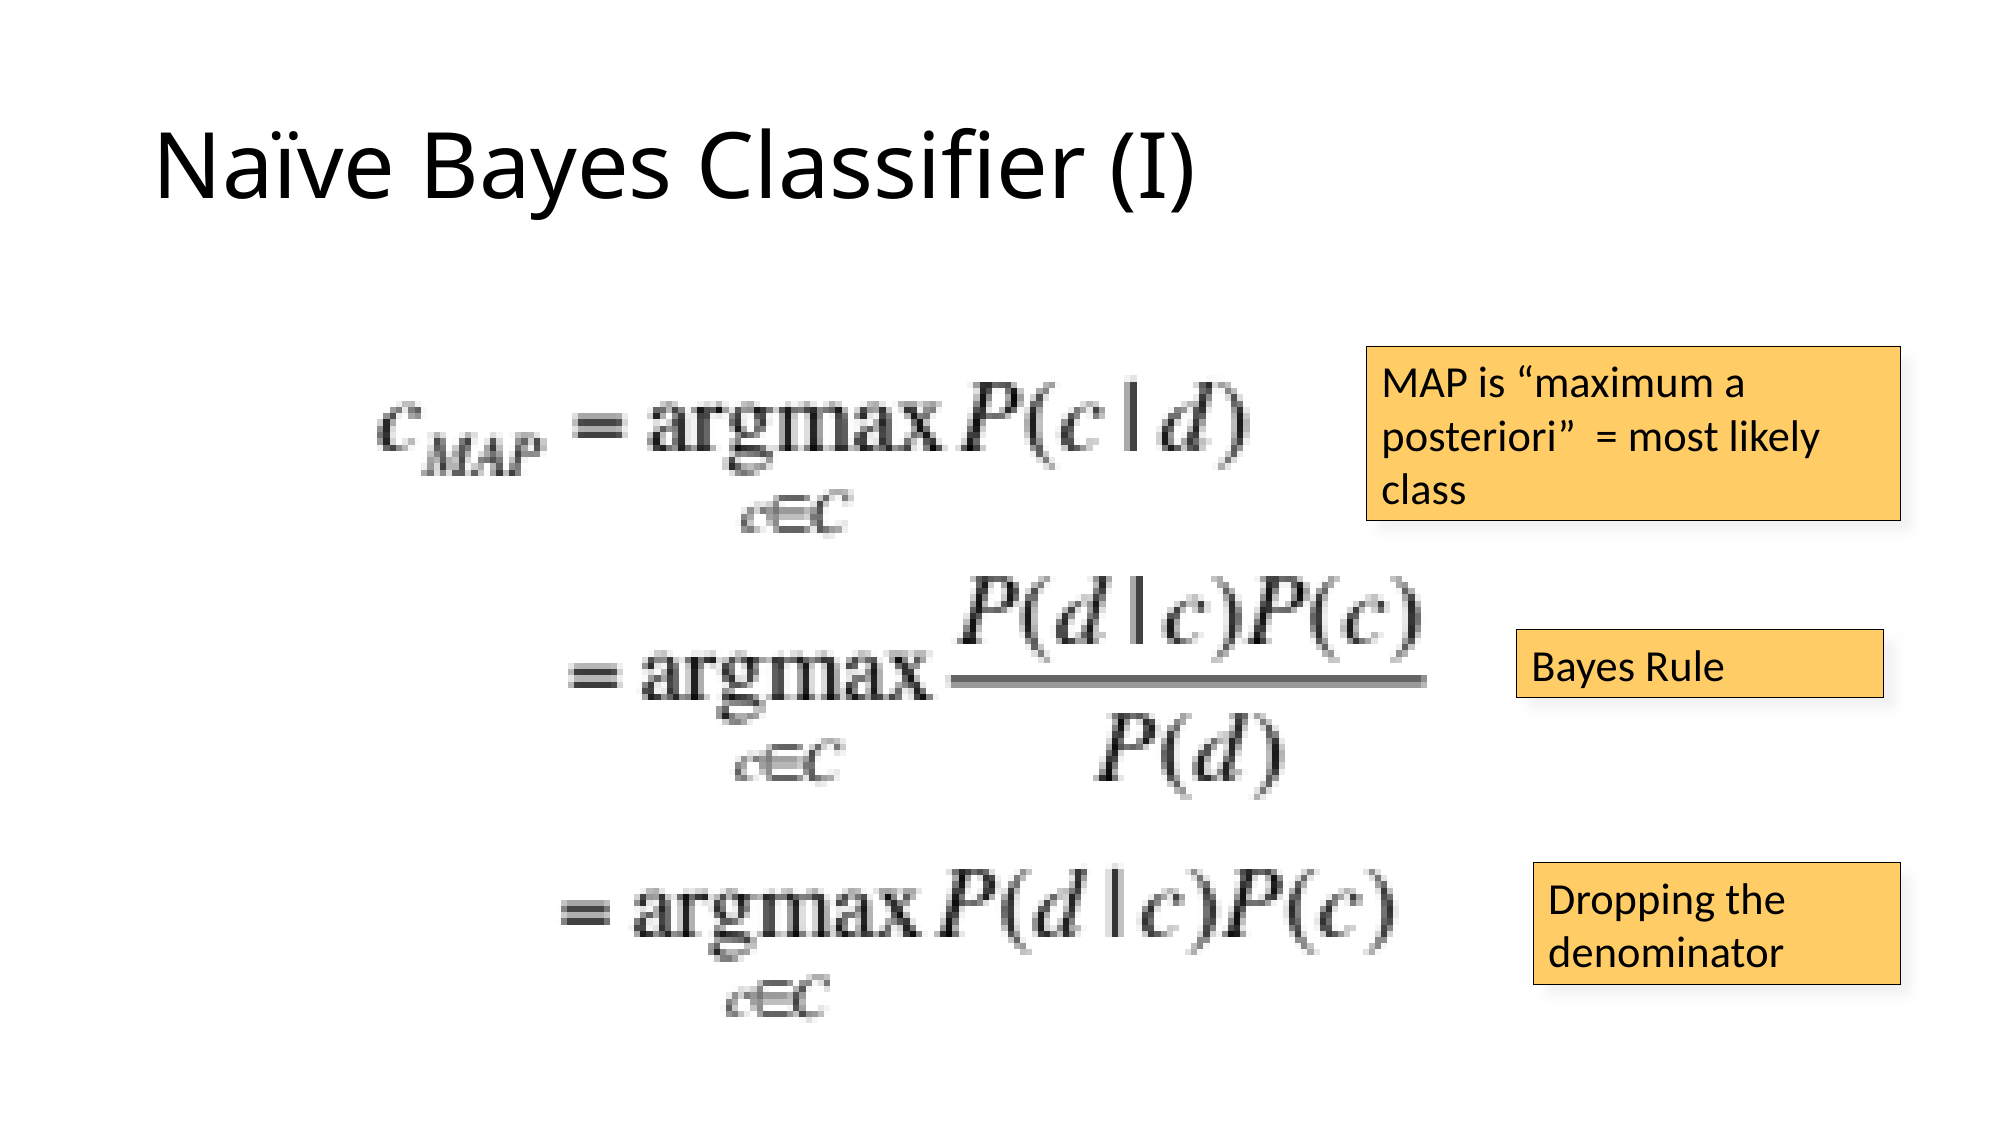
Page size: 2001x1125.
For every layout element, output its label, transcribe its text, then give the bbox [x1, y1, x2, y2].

text_box MAP is “maximum a posteriori” = most likely class [1366, 345, 1900, 521]
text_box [556, 545, 1434, 813]
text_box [549, 845, 1400, 1030]
text_box Bayes Rule [1516, 629, 1884, 698]
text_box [365, 357, 1257, 546]
title Naïve Bayes Classifier (I) [137, 59, 1863, 278]
text_box Dropping the denominator [1533, 862, 1900, 984]
